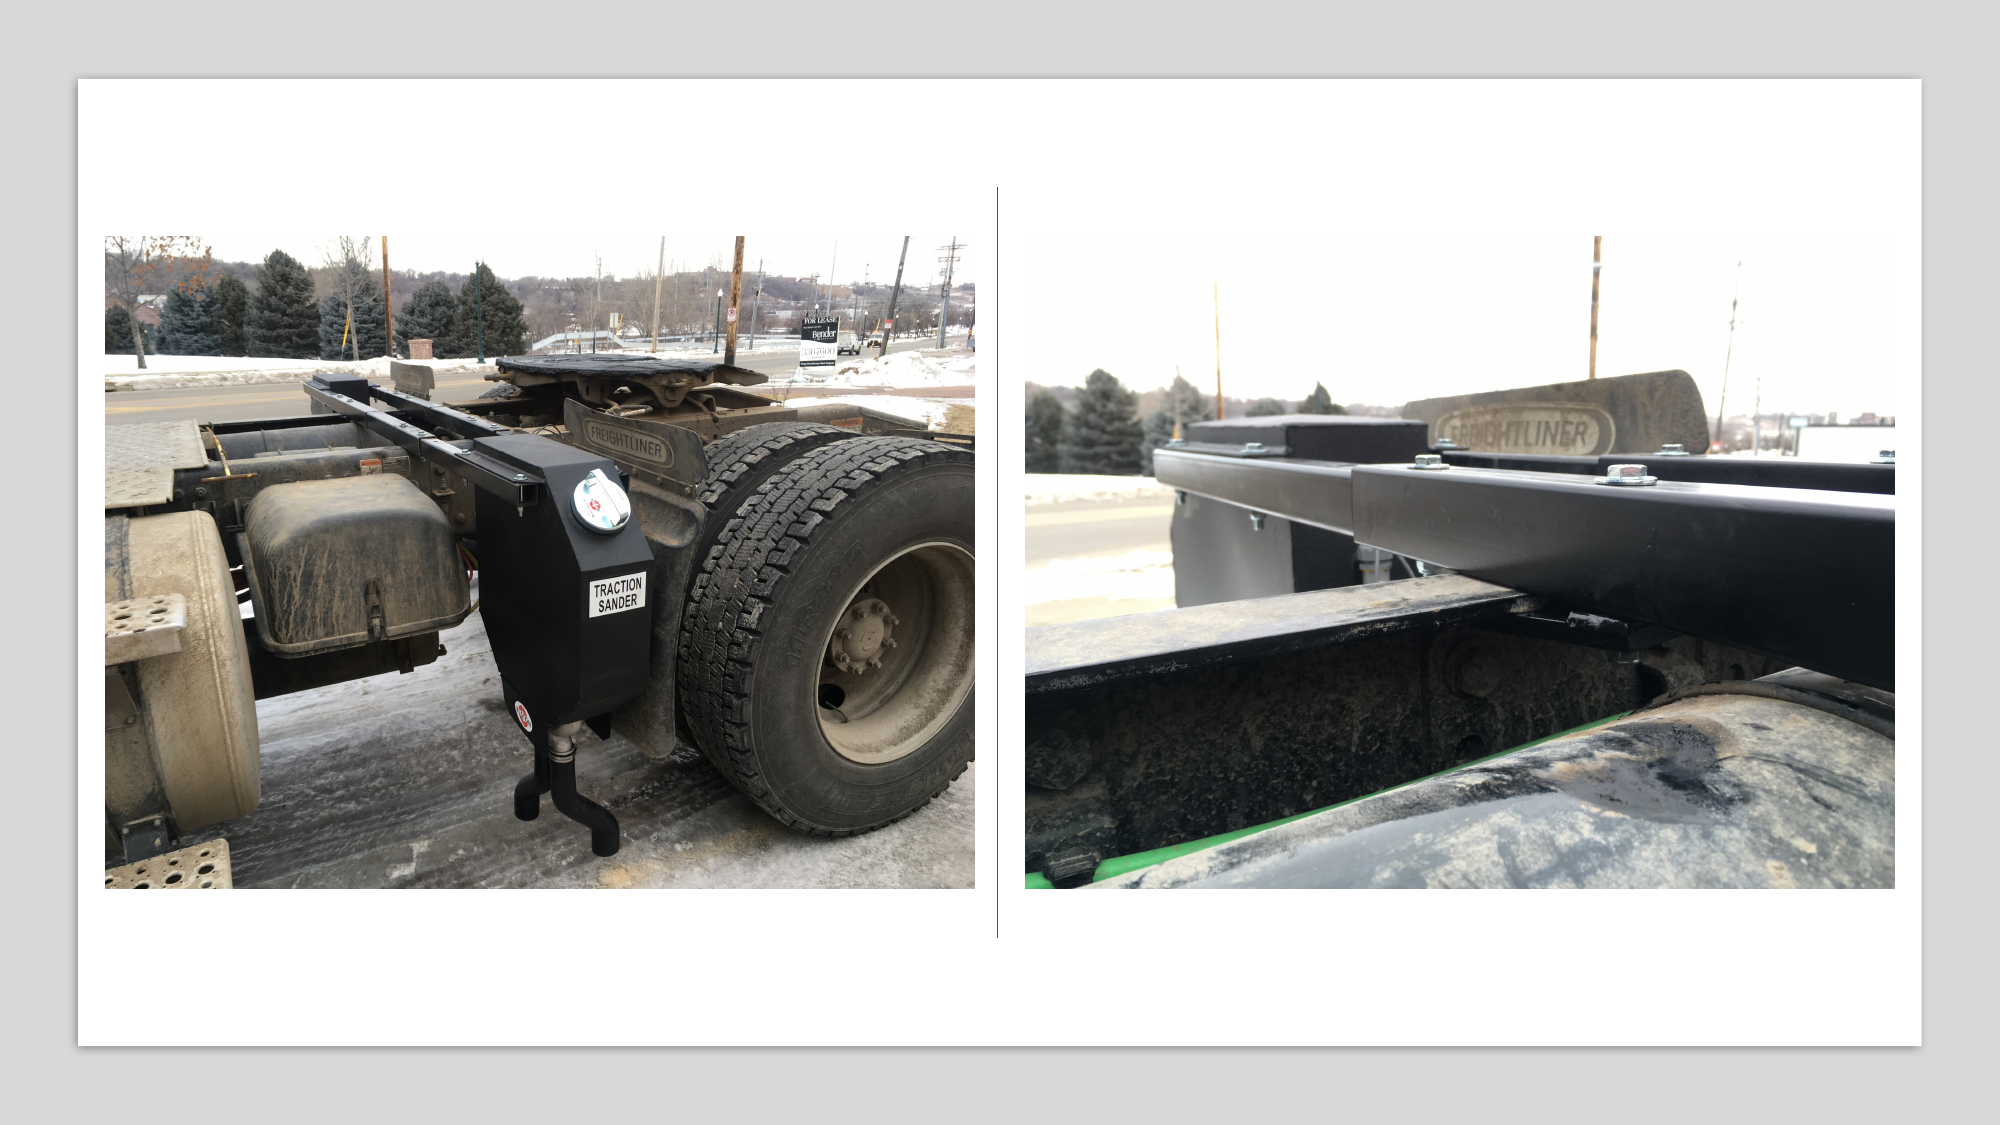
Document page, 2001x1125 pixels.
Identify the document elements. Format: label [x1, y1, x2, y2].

picture [1025, 236, 1895, 889]
text_box [77, 78, 1923, 1047]
picture [105, 236, 975, 889]
text_box [0, 0, 2000, 1125]
